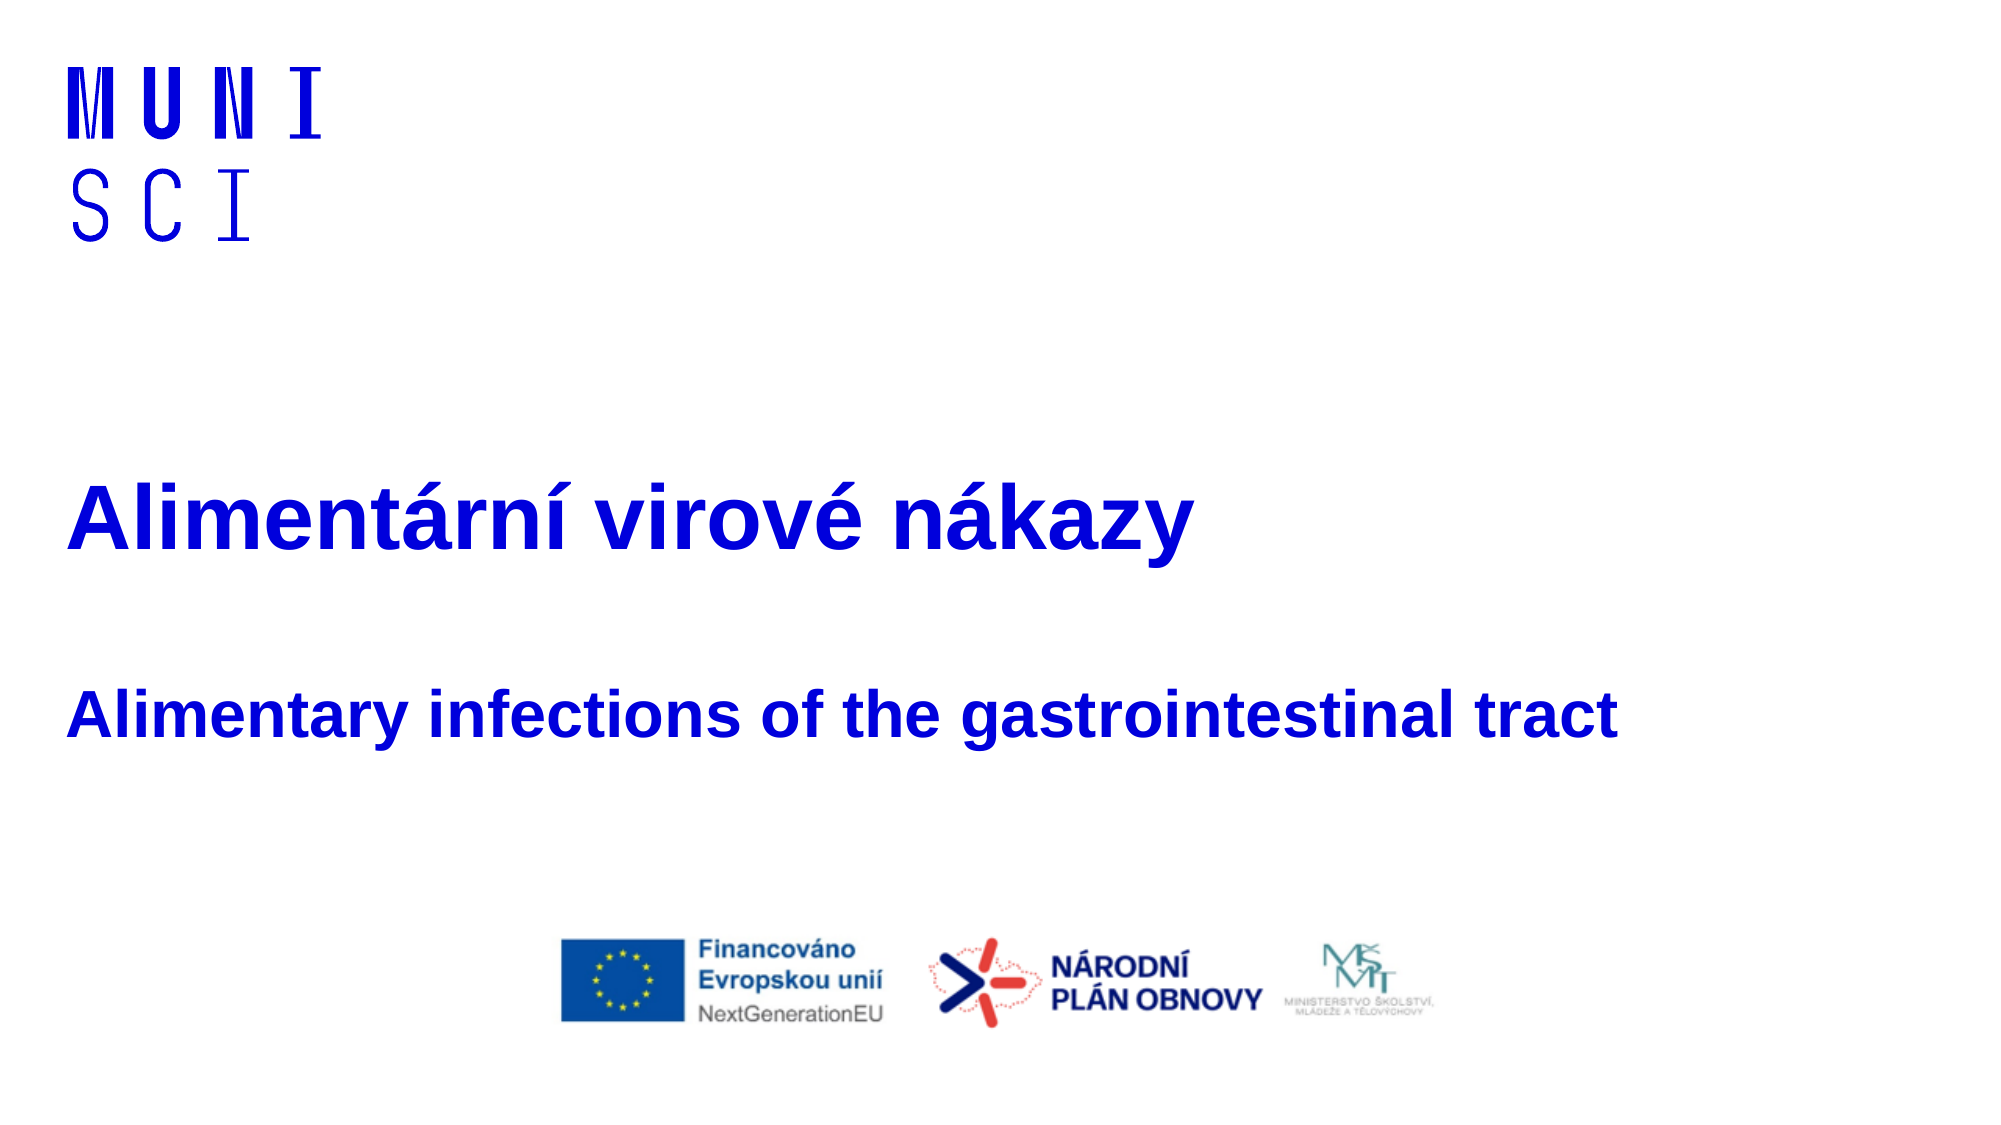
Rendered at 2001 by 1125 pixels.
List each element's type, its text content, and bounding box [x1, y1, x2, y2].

title Alimentární virové nákazy Alimentary infections of the gastrointestinal tract [65, 475, 1930, 668]
picture [545, 922, 1455, 1043]
